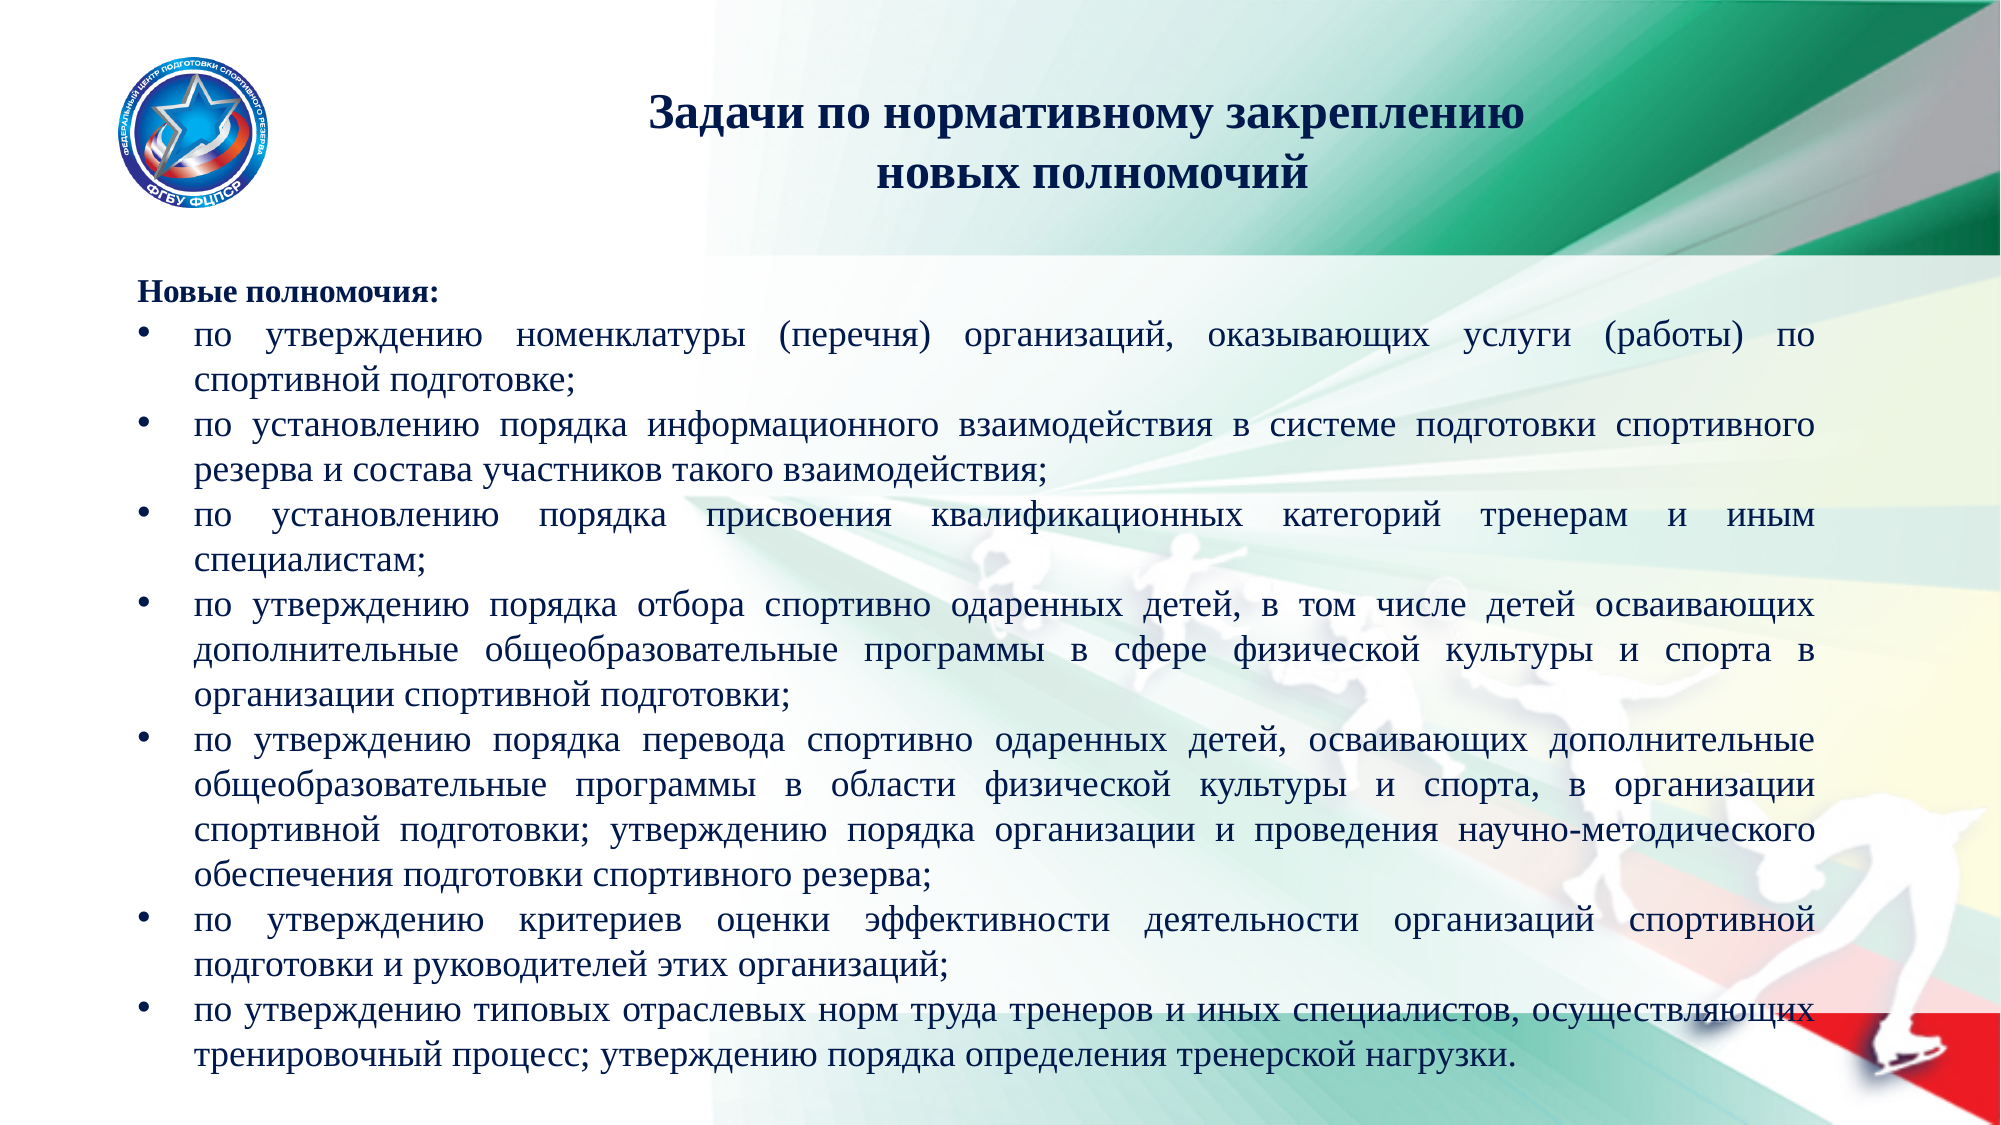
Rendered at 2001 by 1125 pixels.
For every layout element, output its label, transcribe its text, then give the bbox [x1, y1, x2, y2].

picture [0, 0, 2001, 1125]
text_box Задачи по нормативному закреплению новых полномочий [435, 28, 1751, 249]
text_box Новые полномочия: по утверждению номенклатуры (перечня) организаций, оказывающих услуги (работы) по спортивной подготовке; по установлению порядка информационного взаимодействия в системе подготовки спортивного резерва и состава участников такого взаимодействия; по установлению порядка присвоения квалификационных категорий тренерам и иным специалистам; по утверждению порядка отбора спортивно одаренных детей, в том числе детей осваивающих дополнительные общеобразовательные программы в сфере физической культуры и спорта в организации спортивной подготовки; по утверждению порядка перевода спортивно одаренных детей, осваивающих дополнительные общеобразовательные программы в области физической культуры и спорта, в организации спортивной подготовки; утверждению порядка организации и проведения научно-методического обеспечения подготовки спортивного резерва; по утверждению критериев оценки эффективности деятельности организаций спортивной подготовки и руководителей этих организаций; по утверждению типовых отраслевых норм труда тренеров и иных специалистов, осуществляющих тренировочный процесс; утверждению порядка определения тренерской нагрузки. [122, 319, 1833, 1024]
